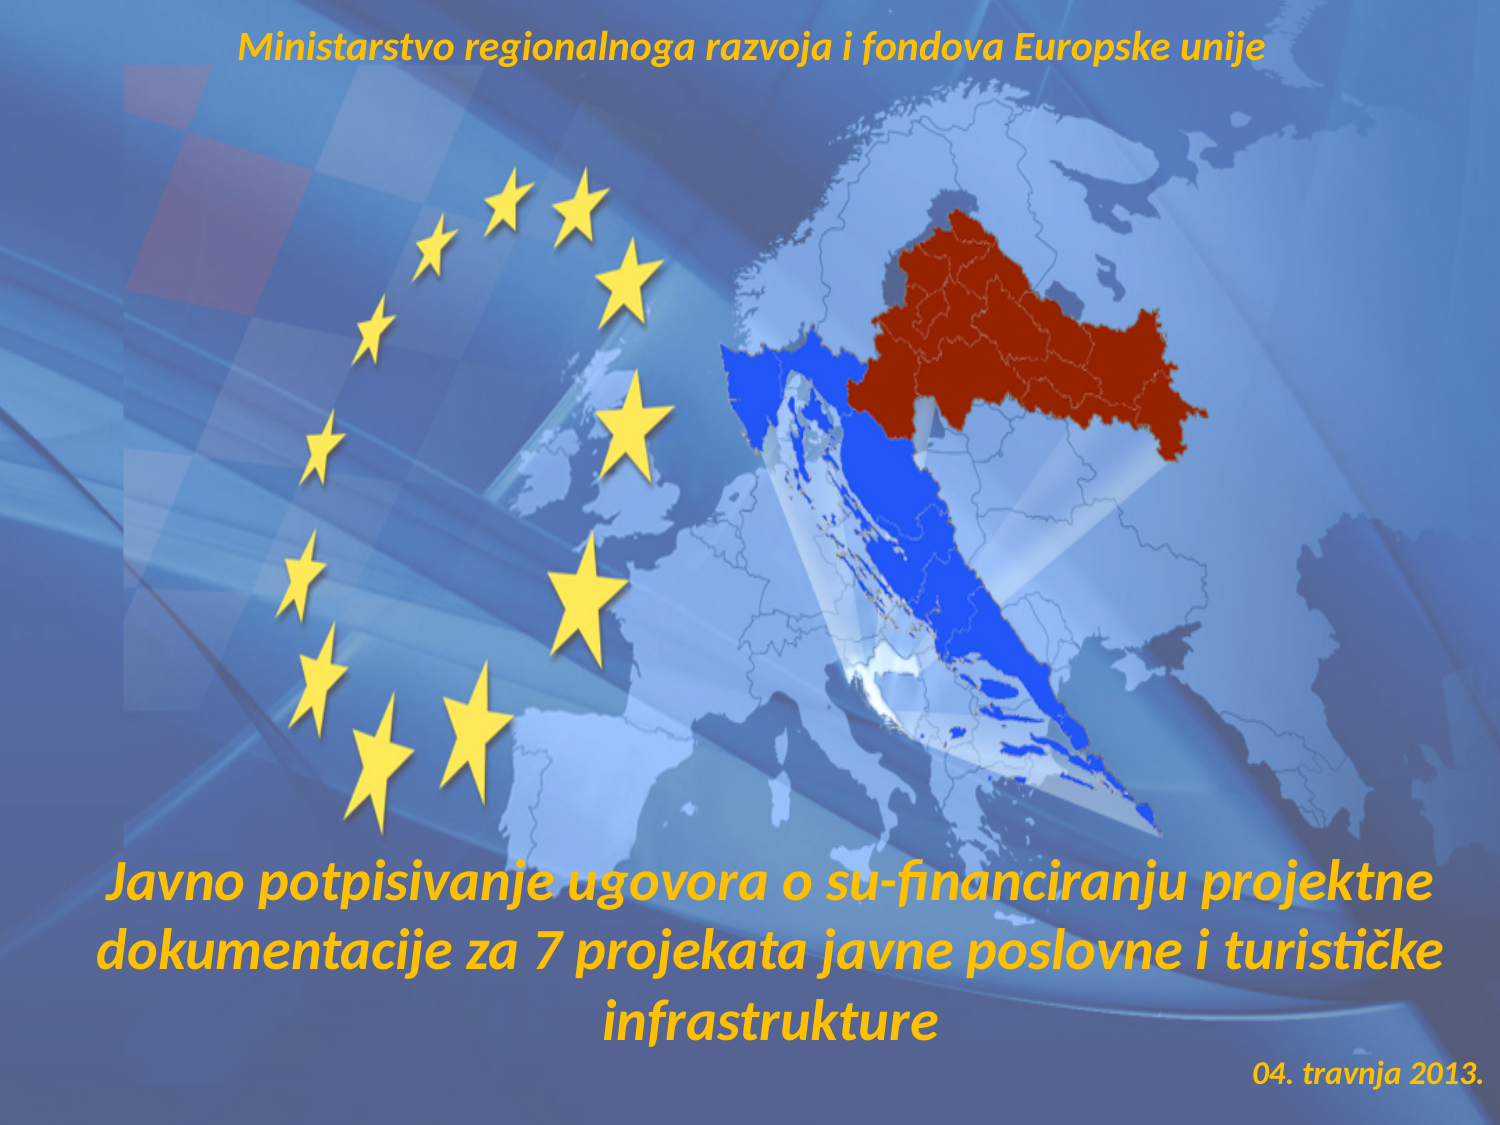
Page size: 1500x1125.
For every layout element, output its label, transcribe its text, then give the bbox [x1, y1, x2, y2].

text_box Ministarstvo regionalnoga razvoja i fondova Europske unije [12, 11, 1491, 77]
picture [0, 0, 1500, 1125]
text_box Javno potpisivanje ugovora o su-financiranju projektne dokumentacije za 7 projekata javne poslovne i turističke infrastrukture 04. travnja 2013. [41, 834, 1500, 1125]
